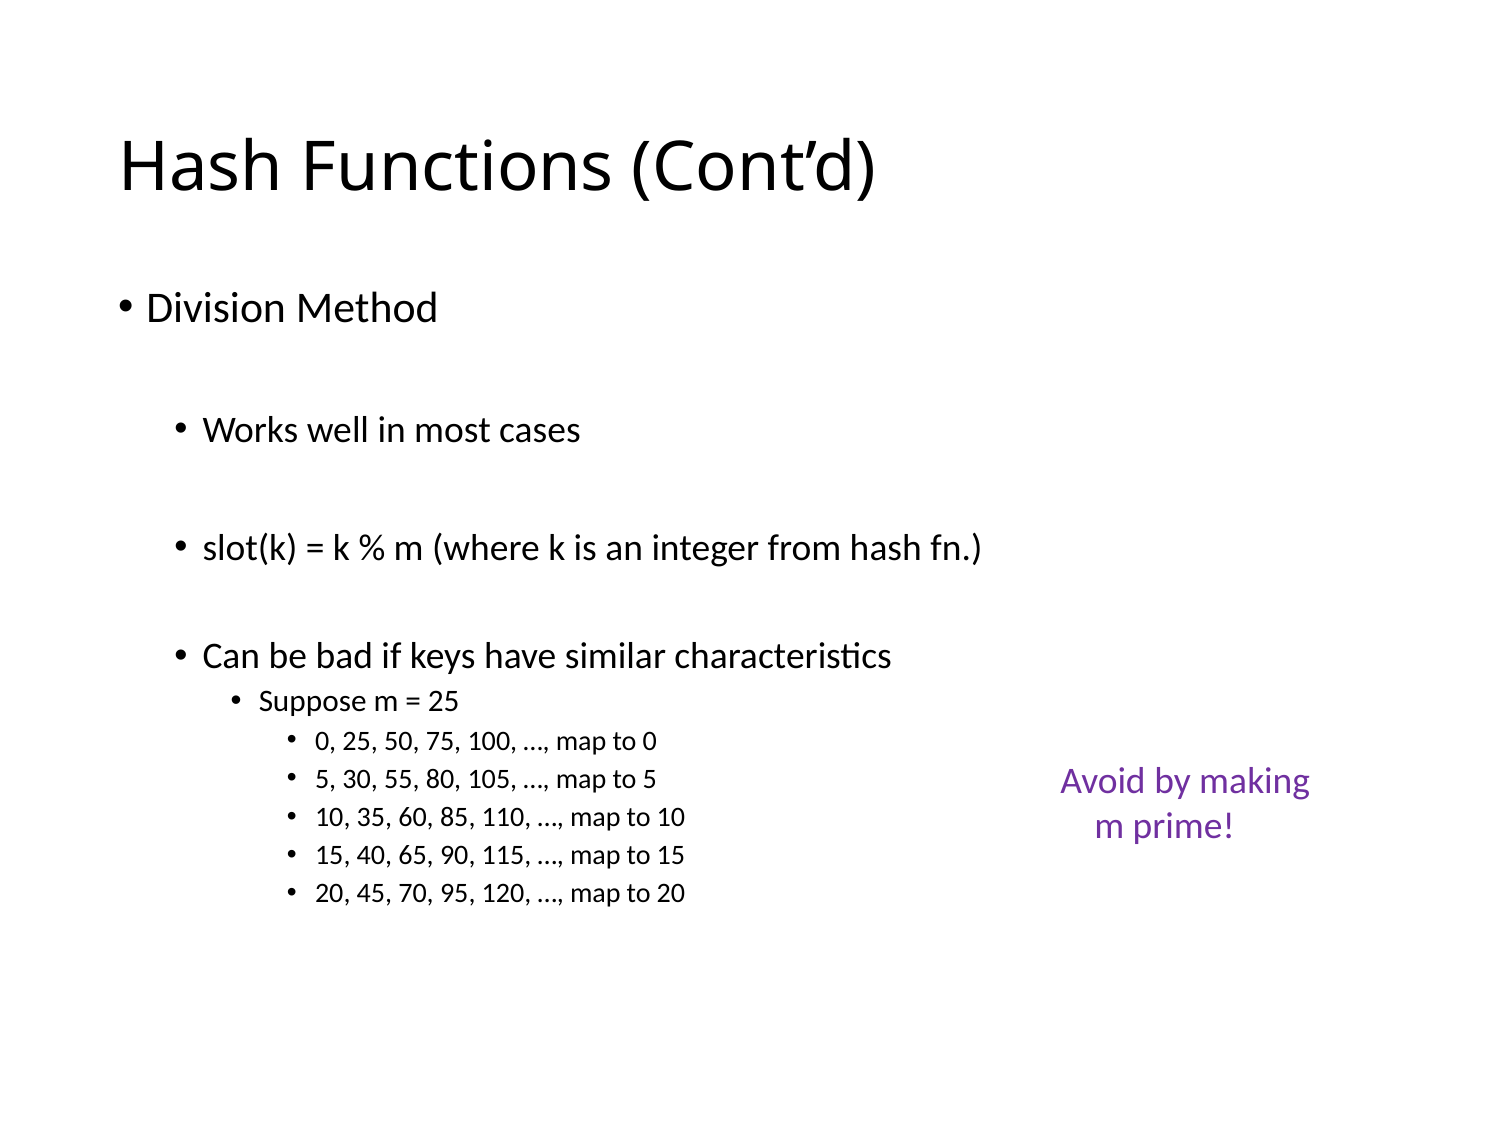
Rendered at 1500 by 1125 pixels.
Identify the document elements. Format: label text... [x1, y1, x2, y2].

list Division Method Works well in most cases slot(k) = k % m (where k is an integer from hash fn.) Can be bad if keys have similar characteristics Suppose m = 25 0, 25, 50, 75, 100, …, map to 0 5, 30, 55, 80, 105, …, map to 5 10, 35, 60, 85, 110, …, map to 10 15, 40, 65, 90, 115, …, map to 15 20, 45, 70, 95, 120, …, map to 20 [103, 277, 1397, 992]
title Hash Functions (Cont’d) [103, 59, 1397, 277]
text_box Avoid by making m prime! [1045, 748, 1334, 854]
